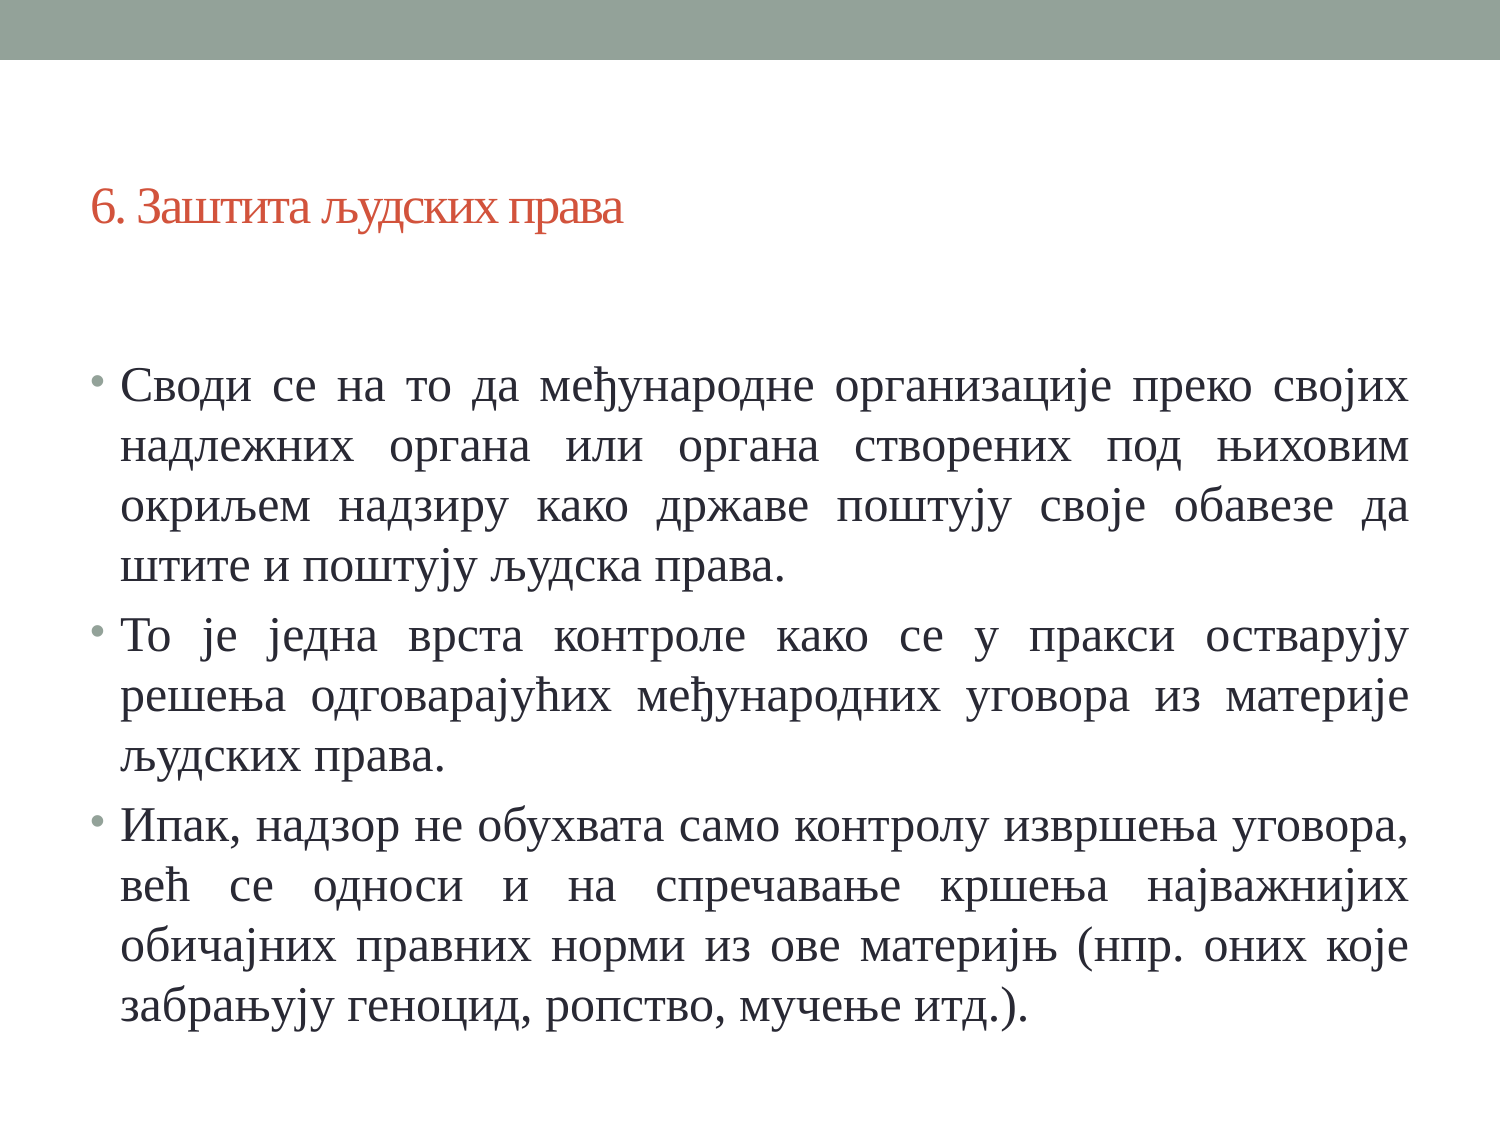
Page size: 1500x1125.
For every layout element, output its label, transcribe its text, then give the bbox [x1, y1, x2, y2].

title 6. Заштита људских права [75, 162, 1450, 305]
list Своди се на то да међународне организације преко својих надлежних органа или органа створених под њиховим окриљем надзиру како државе поштују своје обавезе да штите и поштују људска права. То је једна врста контроле како се у пракси остварују решења одговарајућих међународних уговора из материје људских права. Ипак, надзор не обухвата само контролу извршења уговора, већ се односи и на спречавање кршења најважнијих обичајних правних норми из ове материјњ (нпр. оних које забрањују геноцид, ропство, мучење итд.). [75, 343, 1425, 1125]
